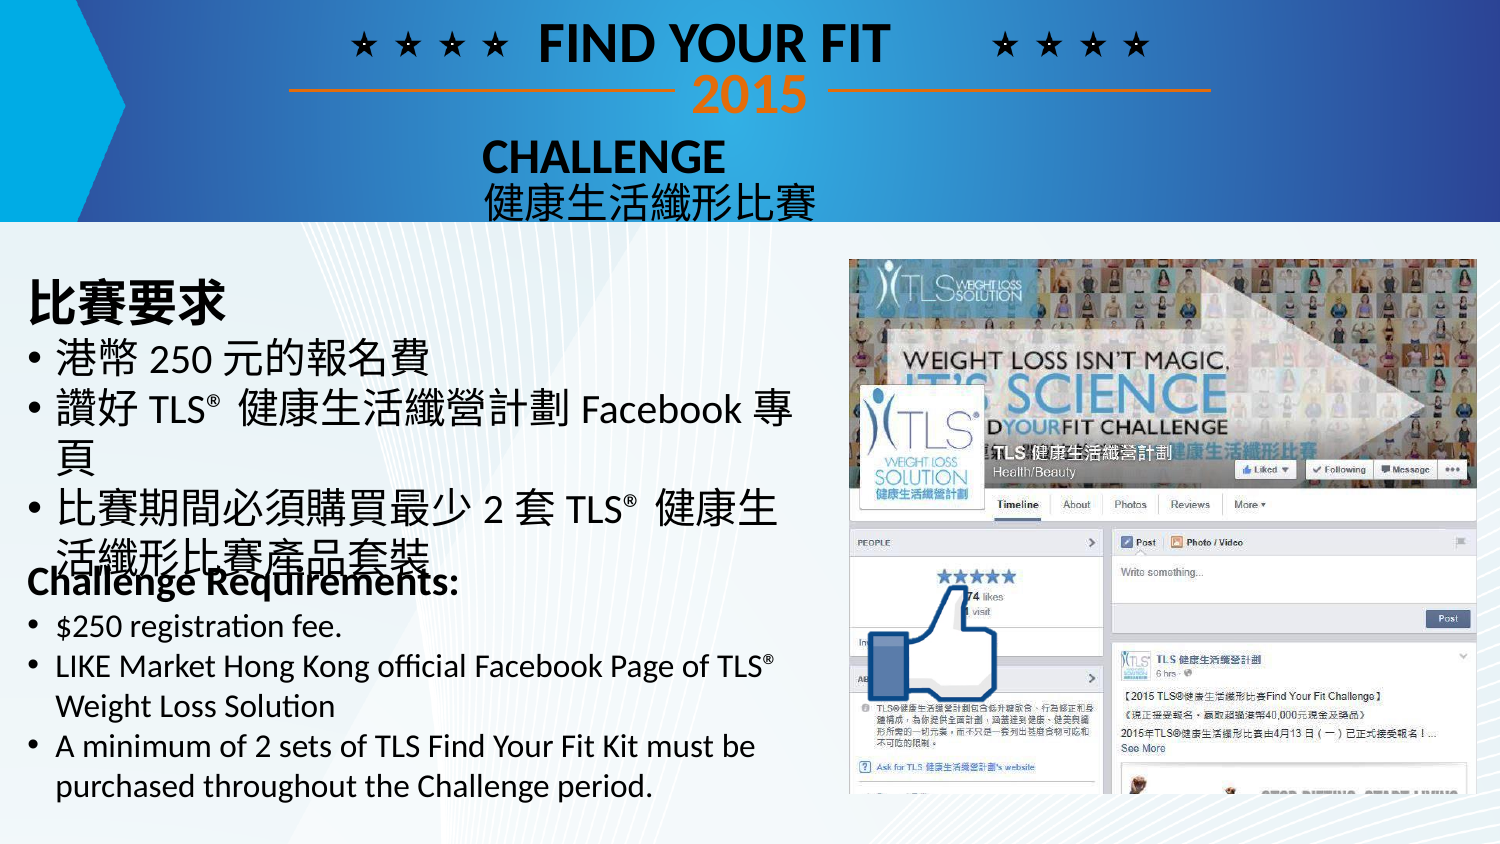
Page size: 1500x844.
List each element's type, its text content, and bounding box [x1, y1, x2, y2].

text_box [187, 0, 1313, 232]
text_box 比賽要求 港幣250元的報名費 讚好TLS®健康生活纖營計劃Facebook專頁 比賽期間必須購買最少2套TLS®健康生活纖形比賽產品套裝 [12, 234, 828, 590]
text_box Challenge Requirements: $250 registration fee. LIKE Market Hong Kong official Facebook Page of TLS® Weight Loss Solution A minimum of 2 sets of TLS Find Your Fit Kit must be purchased throughout the Challenge period. [12, 590, 828, 812]
picture [0, 0, 1500, 844]
